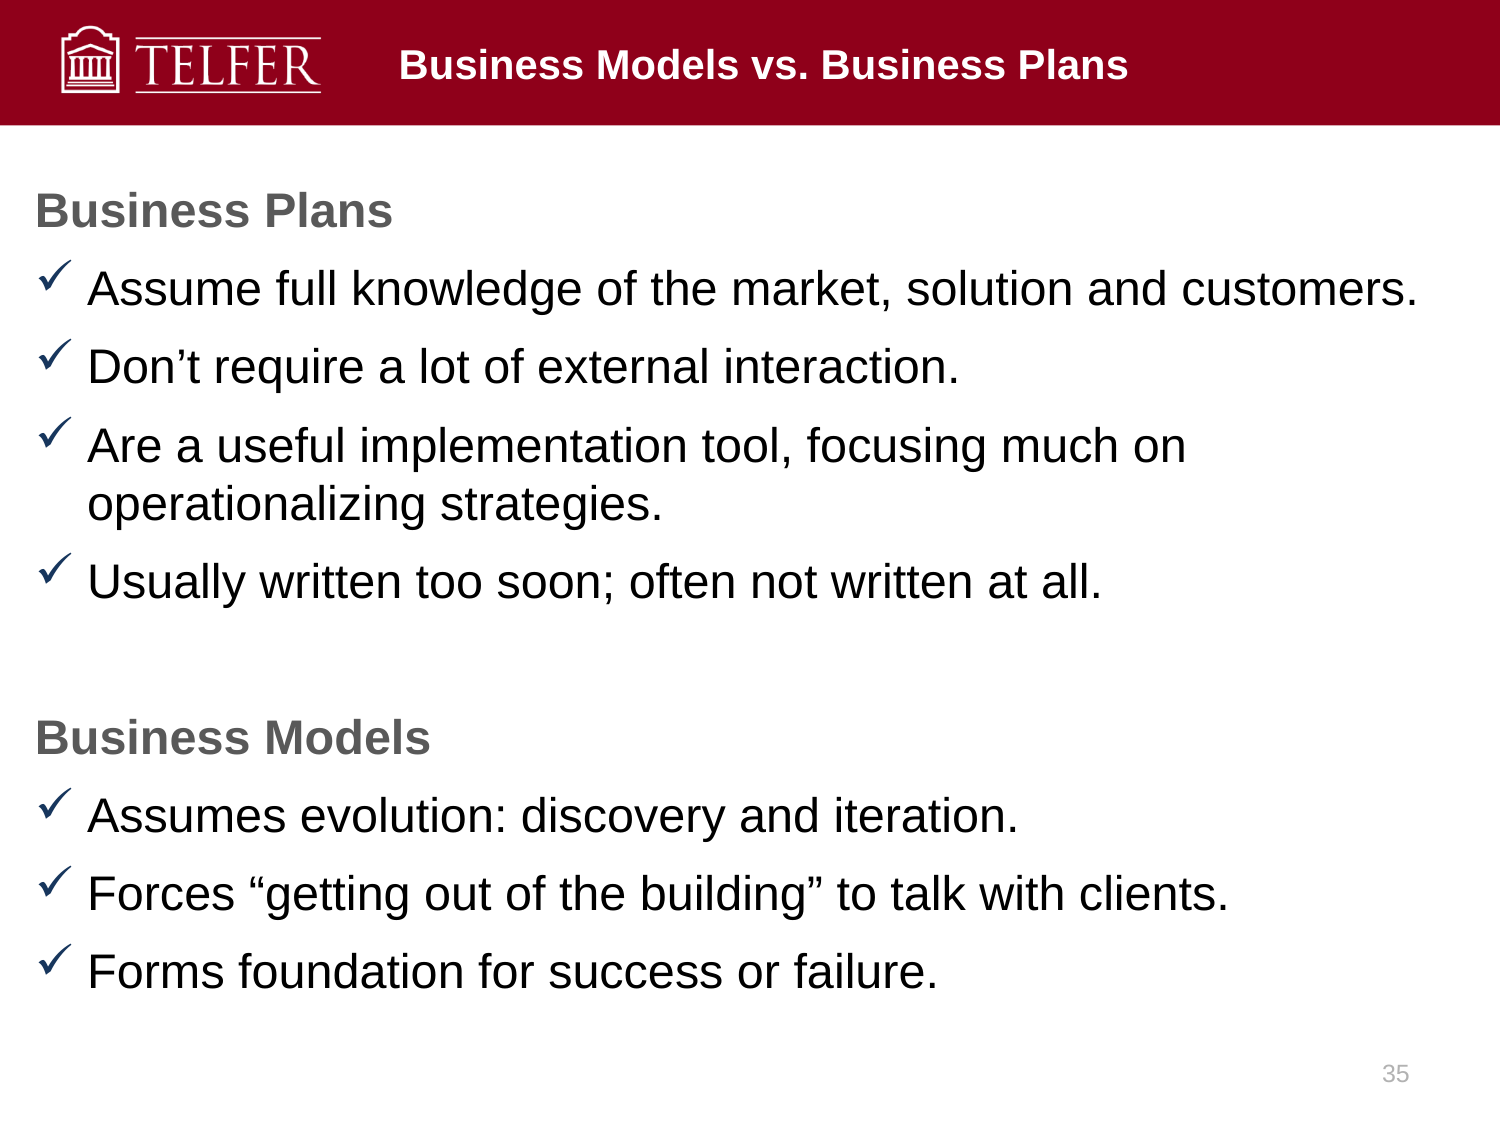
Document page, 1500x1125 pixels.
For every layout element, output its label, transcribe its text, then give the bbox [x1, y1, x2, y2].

slide_number 35 [1074, 1042, 1425, 1103]
picture [41, 9, 337, 108]
title Business Models vs. Business Plans [383, 0, 1500, 126]
list Business Plans Assume full knowledge of the market, solution and customers. Don’t require a lot of external interaction. Are a useful implementation tool, focusing much on operationalizing strategies. Usually written too soon; often not written at all. Business Models Assumes evolution: discovery and iteration. Forces “getting out of the building” to talk with clients. Forms foundation for success or failure. [19, 171, 1472, 1028]
